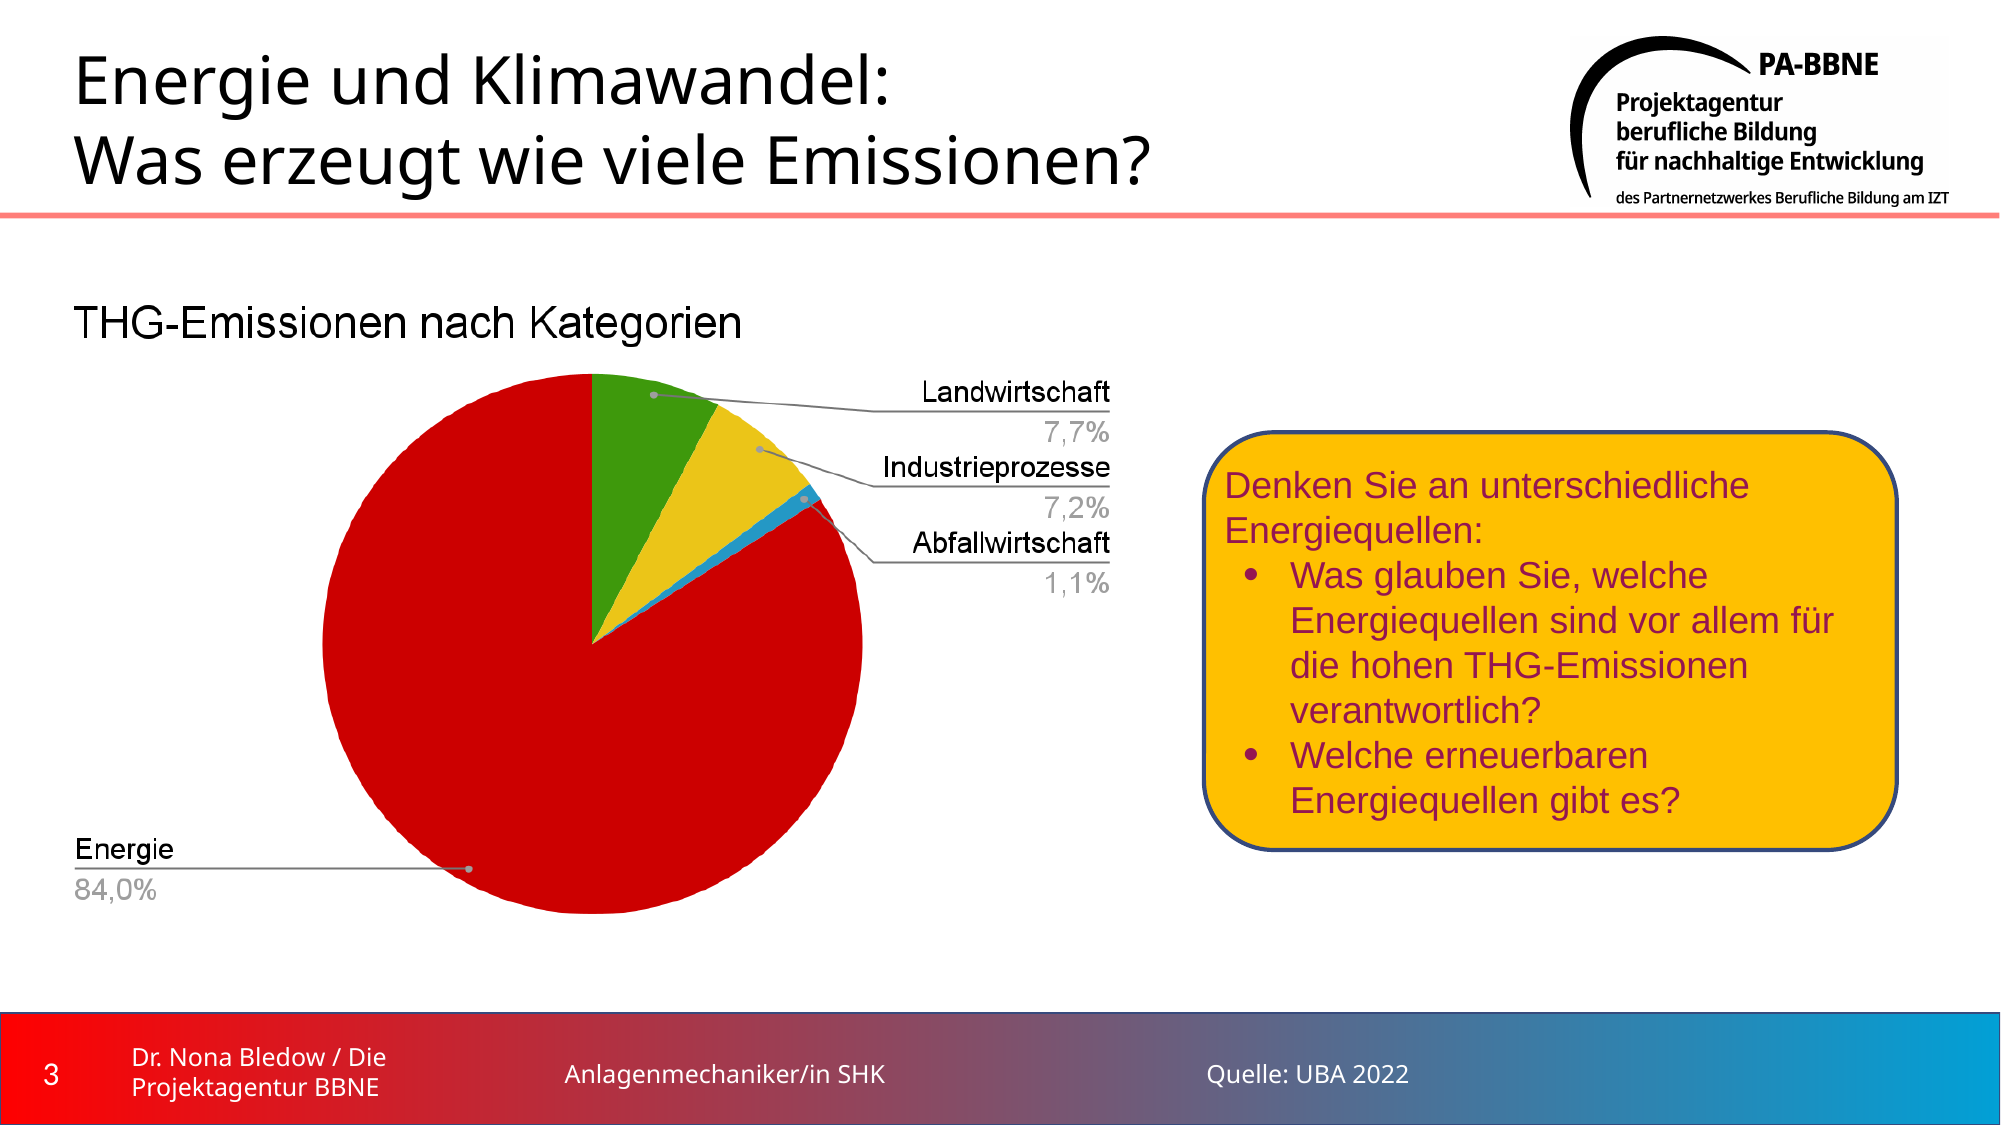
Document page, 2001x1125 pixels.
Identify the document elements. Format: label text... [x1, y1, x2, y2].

text_box Denken Sie an unterschiedliche Energiequellen: Was glauben Sie, welche Energiequellen sind vor allem für die hohen THG-Emissionen verantwortlich? Welche erneuerbaren Energiequellen gibt es? [1203, 432, 1897, 850]
picture [40, 265, 1144, 948]
slide_number 3 [0, 1026, 102, 1118]
picture [1570, 36, 1949, 207]
list Anlagenmechaniker/in SHK [549, 1026, 1179, 1118]
footer Dr. Nona Bledow / Die Projektagentur BBNE [116, 1026, 533, 1118]
list Quelle: UBA 2022 [1191, 1026, 1949, 1118]
title Energie und Klimawandel: Was erzeugt wie viele Emissionen? [59, 29, 1536, 207]
